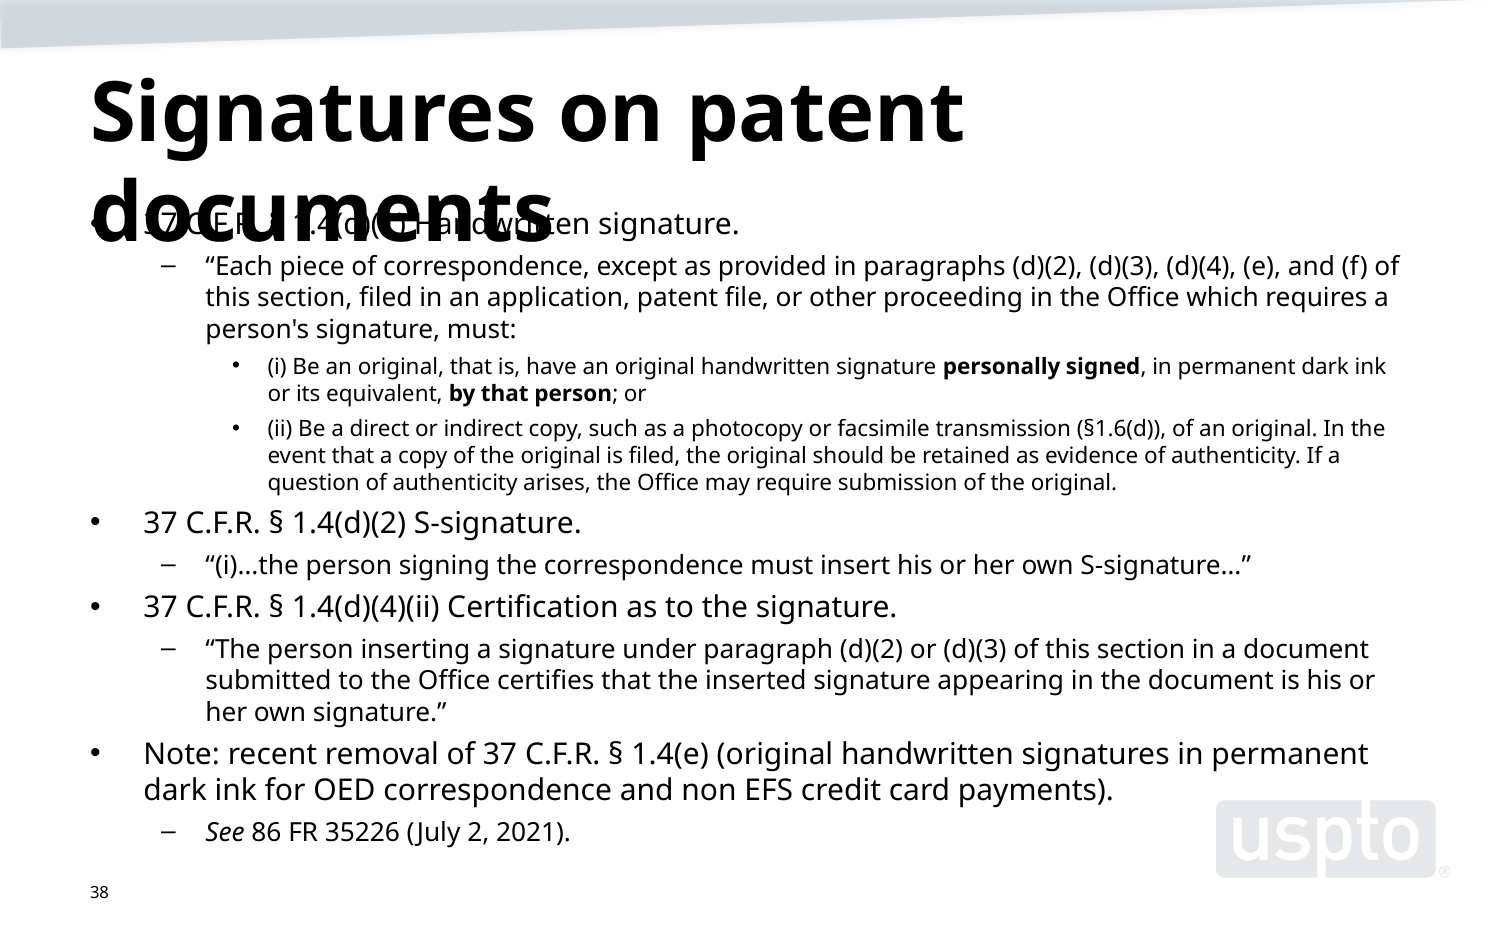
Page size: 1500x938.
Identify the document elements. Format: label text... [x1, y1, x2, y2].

title Signatures on patent documents [75, 50, 1425, 207]
slide_number 38 [75, 868, 413, 919]
list 37 C.F.R. § 1.4(d)(1) Handwritten signature. “Each piece of correspondence, except as provided in paragraphs (d)(2), (d)(3), (d)(4), (e), and (f) of this section, filed in an application, patent file, or other proceeding in the Office which requires a person's signature, must: (i) Be an original, that is, have an original handwritten signature personally signed, in permanent dark ink or its equivalent, by that person; or (ii) Be a direct or indirect copy, such as a photocopy or facsimile transmission (§1.6(d)), of an original. In the event that a copy of the original is filed, the original should be retained as evidence of authenticity. If a question of authenticity arises, the Office may require submission of the original. 37 C.F.R. § 1.4(d)(2) S-signature. “(i)…the person signing the correspondence must insert his or her own S-signature…” 37 C.F.R. § 1.4(d)(4)(ii) Certification as to the signature. “The person inserting a signature under paragraph (d)(2) or (d)(3) of this section in a document submitted to the Office certifies that the inserted signature appearing in the document is his or her own signature.” Note: recent removal of 37 C.F.R. § 1.4(e) (original handwritten signatures in permanent dark ink for OED correspondence and non EFS credit card payments). See 86 FR 35226 (July 2, 2021). [75, 207, 1425, 859]
